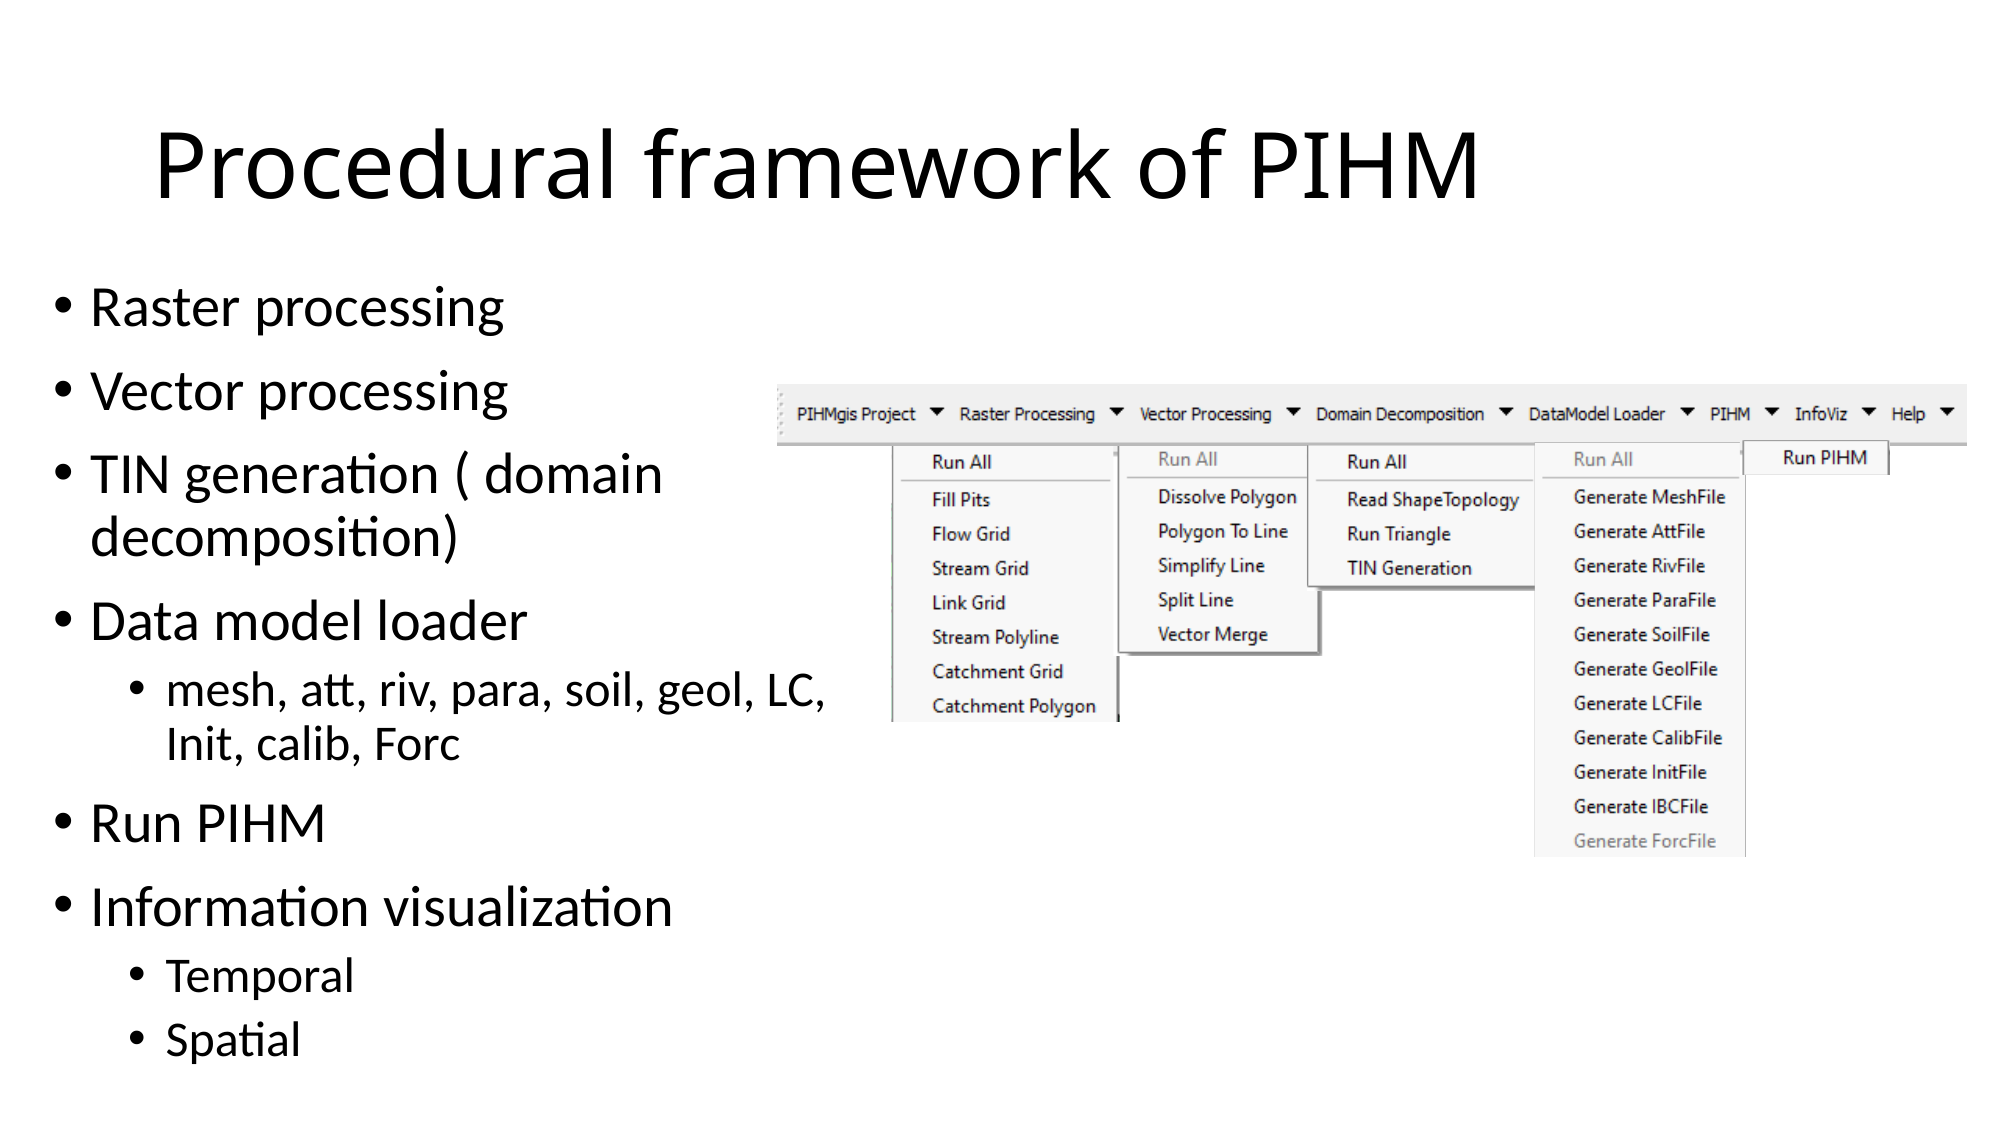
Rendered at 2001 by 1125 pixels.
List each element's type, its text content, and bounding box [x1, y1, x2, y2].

picture [777, 384, 1967, 857]
list Raster processing Vector processing TIN generation ( domain decomposition) Data model loader mesh, att, riv, para, soil, geol, LC, Init, calib, Forc Run PIHM Information visualization Temporal Spatial [38, 268, 875, 1101]
title Procedural framework of PIHM [137, 59, 1863, 278]
